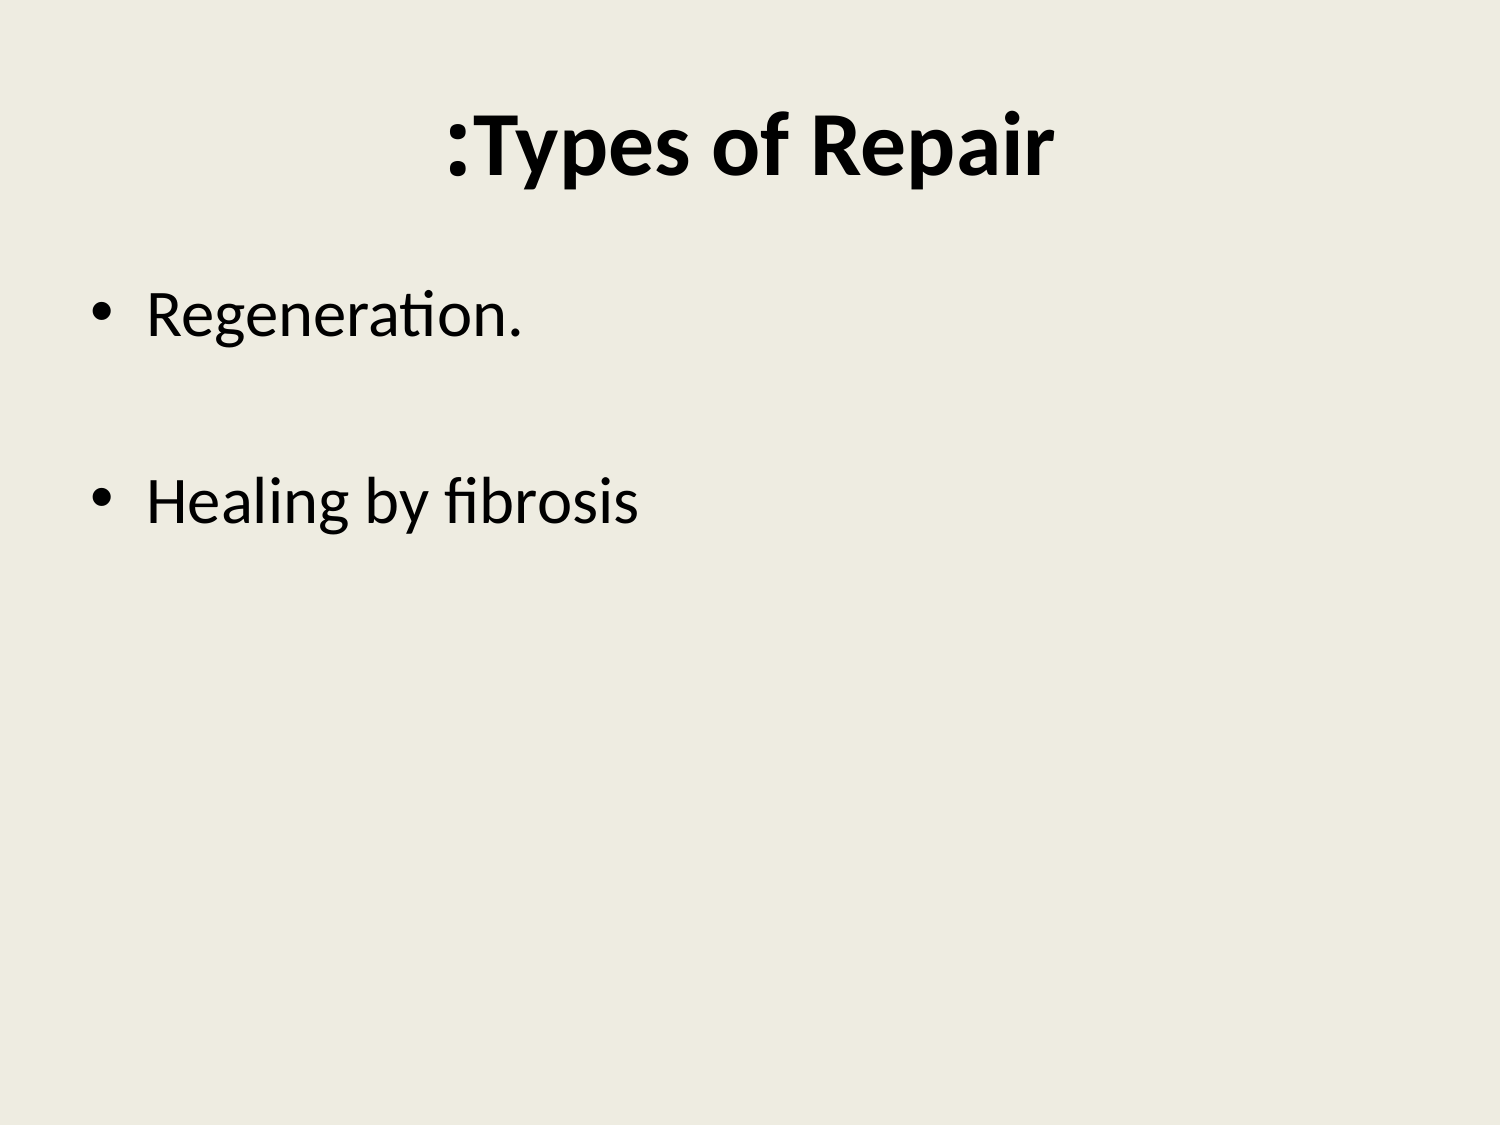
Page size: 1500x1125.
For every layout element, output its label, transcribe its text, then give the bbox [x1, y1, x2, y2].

list Regeneration. Healing by fibrosis [75, 262, 1425, 1005]
title Types of Repair: [75, 45, 1425, 233]
